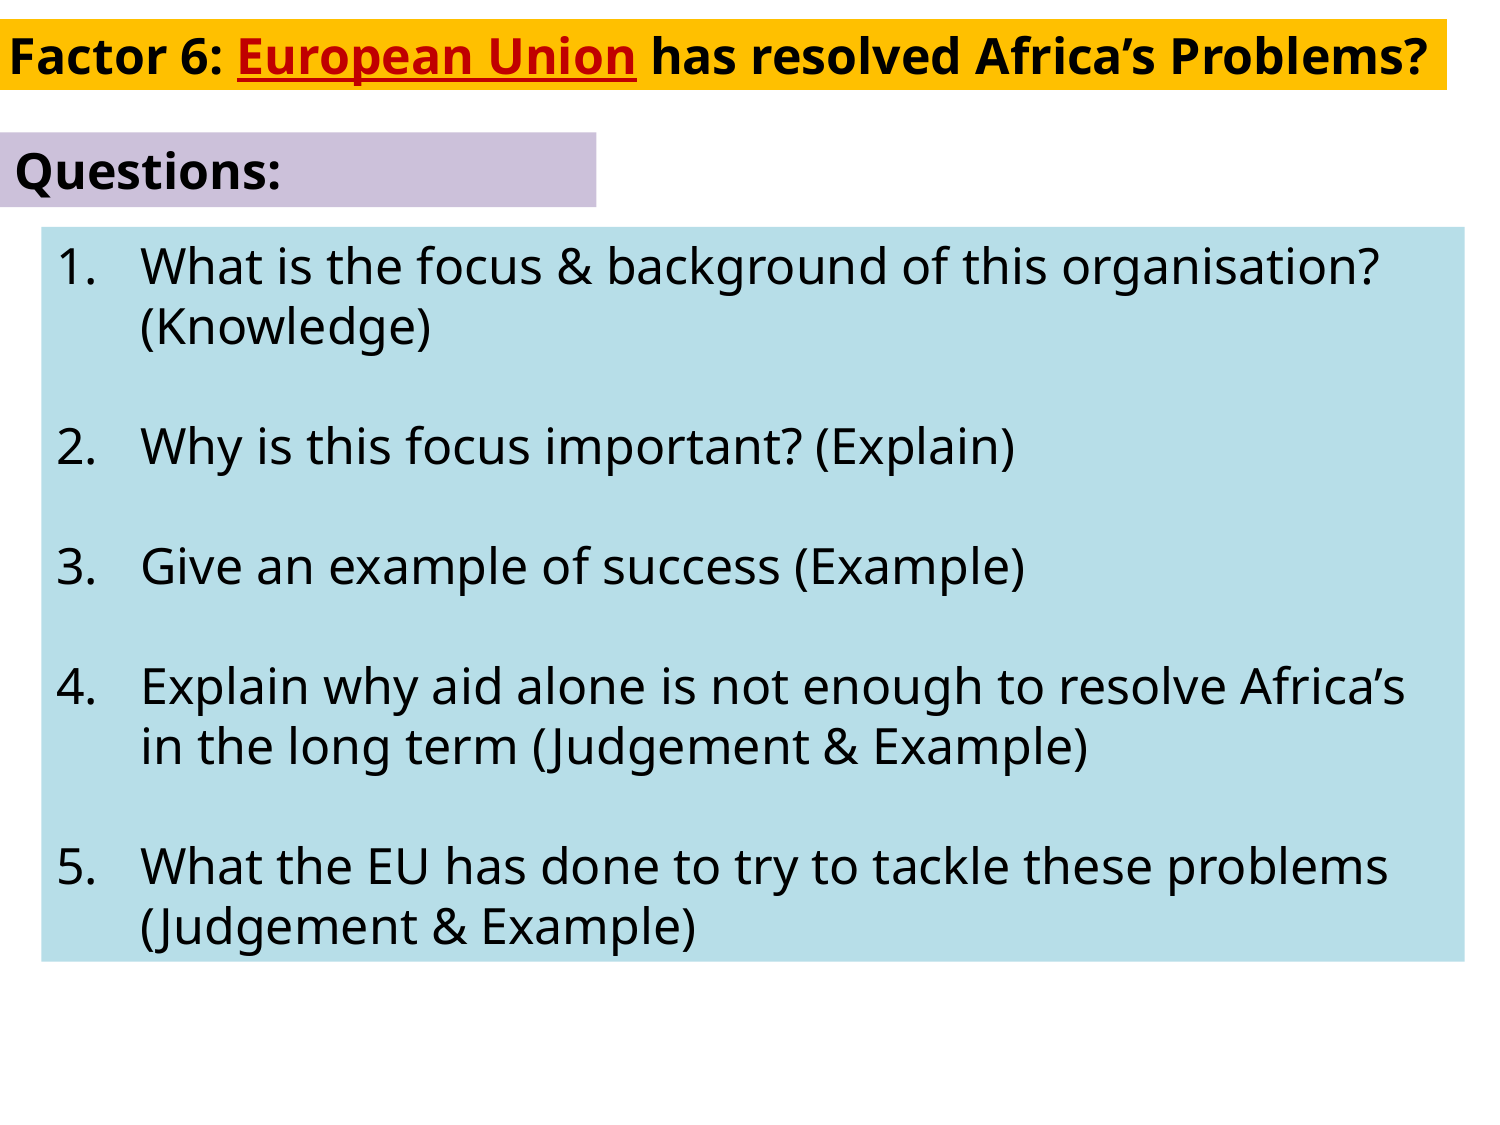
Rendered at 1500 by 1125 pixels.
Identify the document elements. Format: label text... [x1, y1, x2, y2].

text_box Factor 6: European Union has resolved Africa’s Problems? [0, 19, 1447, 90]
text_box Questions: [0, 132, 597, 208]
text_box What is the focus & background of this organisation? (Knowledge) Why is this focus important? (Explain) Give an example of success (Example) Explain why aid alone is not enough to resolve Africa’s in the long term (Judgement & Example) What the EU has done to try to tackle these problems (Judgement & Example) [41, 226, 1465, 962]
